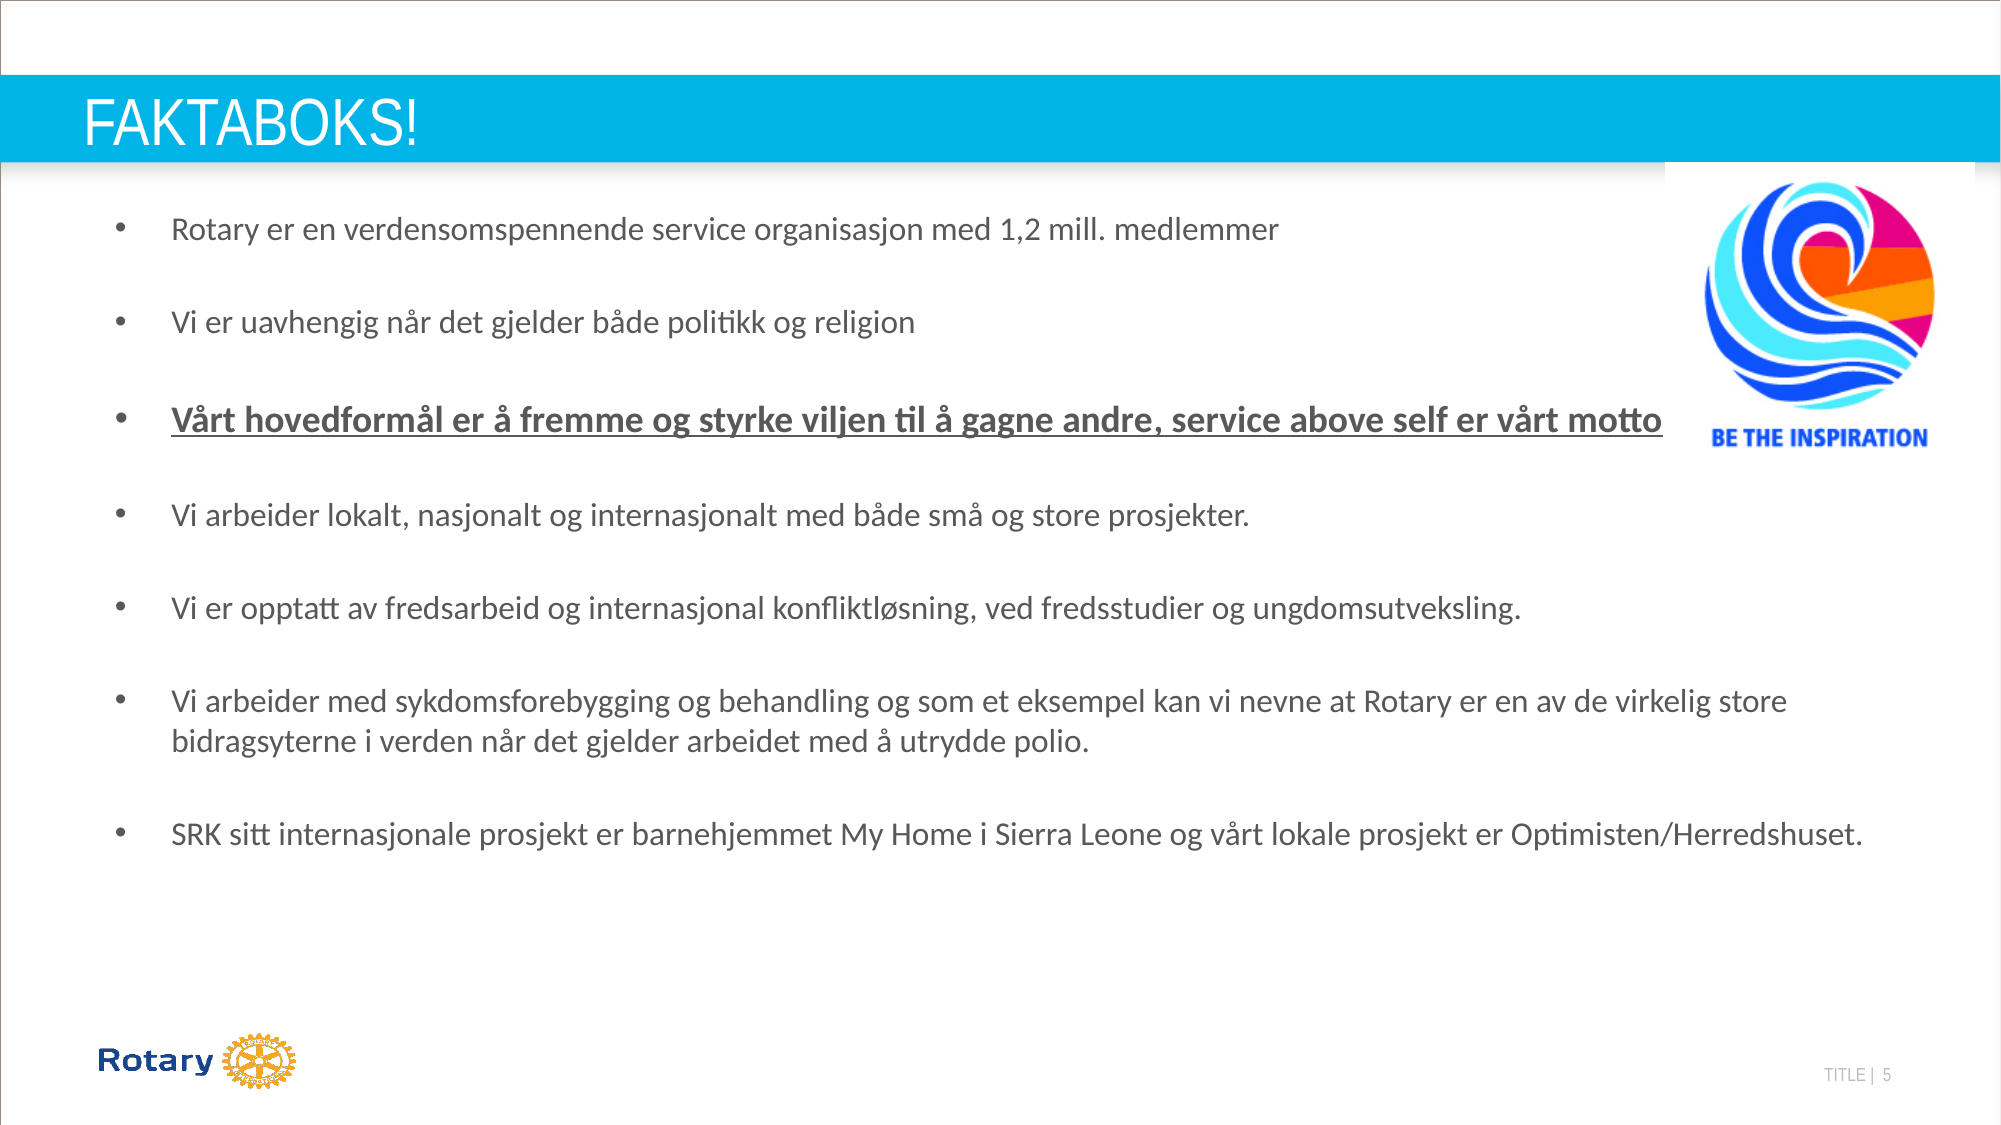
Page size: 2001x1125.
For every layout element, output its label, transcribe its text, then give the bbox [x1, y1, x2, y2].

picture [99, 1033, 296, 1089]
list Rotary er en verdensomspennende service organisasjon med 1,2 mill. medlemmer Vi er uavhengig når det gjelder både politikk og religion Vårt hovedformål er å fremme og styrke viljen til å gagne andre, service above self er vårt motto Vi arbeider lokalt, nasjonalt og internasjonalt med både små og store prosjekter. Vi er opptatt av fredsarbeid og internasjonal konfliktløsning, ved fredsstudier og ungdomsutveksling. Vi arbeider med sykdomsforebygging og behandling og som et eksempel kan vi nevne at Rotary er en av de virkelig store bidragsyterne i verden når det gjelder arbeidet med å utrydde polio. SRK sitt internasjonale prosjekt er barnehjemmet My Home i Sierra Leone og vårt lokale prosjekt er Optimisten/Herredshuset. [99, 200, 1900, 943]
title FAKTABOKS! [83, 75, 2000, 163]
picture [1665, 163, 1975, 472]
